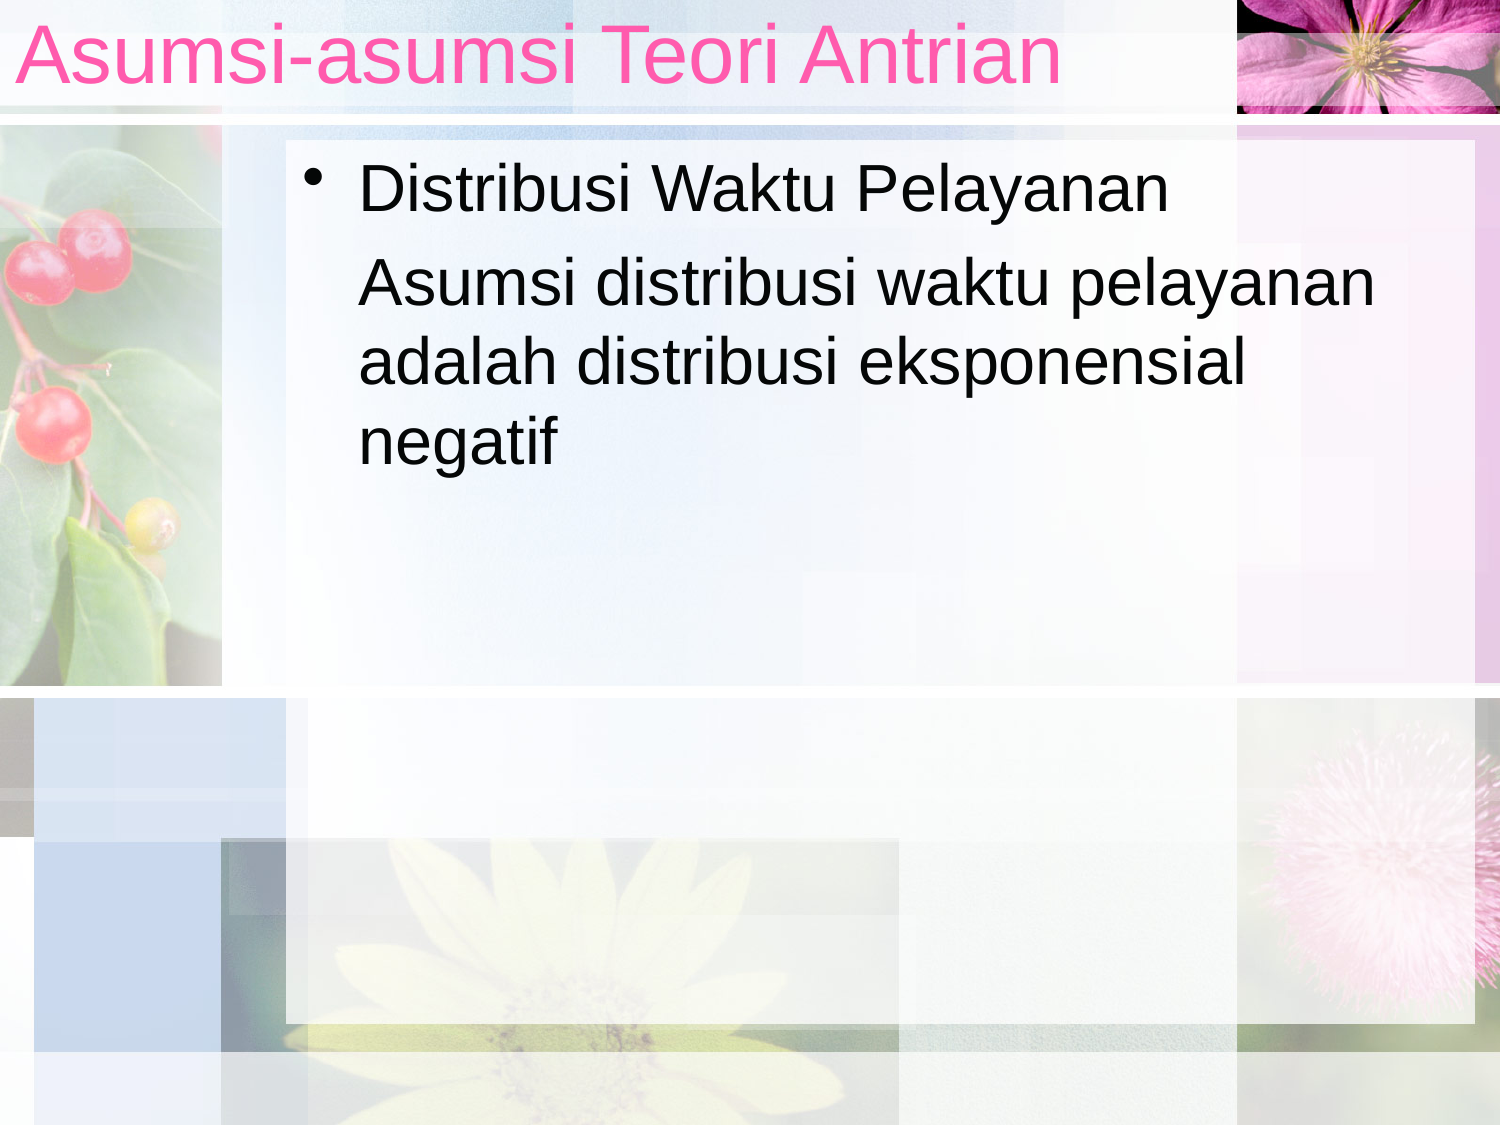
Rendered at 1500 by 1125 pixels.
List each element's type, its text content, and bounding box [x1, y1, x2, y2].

list Distribusi Waktu Pelayanan Asumsi distribusi waktu pelayanan adalah distribusi eksponensial negatif [287, 137, 1476, 1026]
picture [0, 0, 1500, 1125]
title Asumsi-asumsi Teori Antrian [0, 0, 1226, 101]
